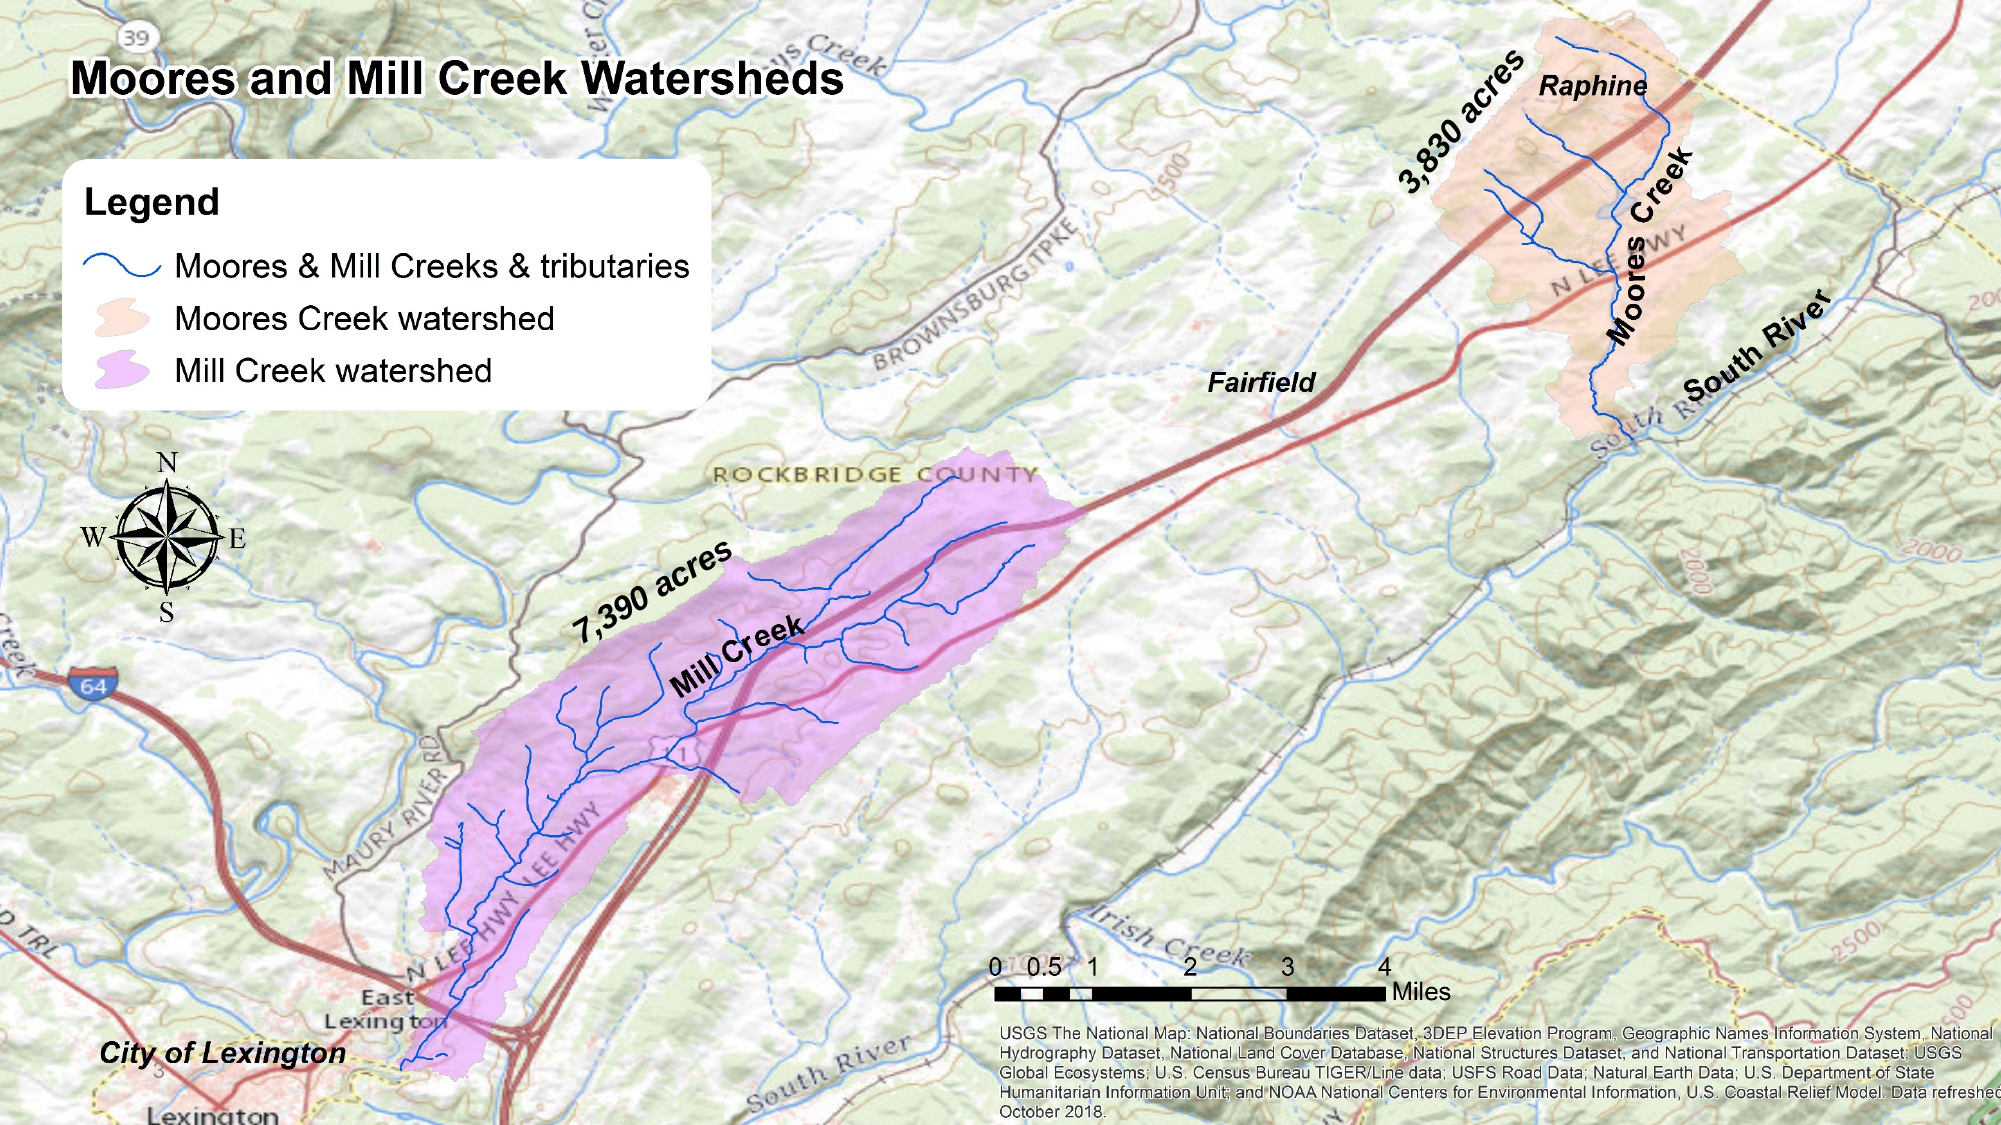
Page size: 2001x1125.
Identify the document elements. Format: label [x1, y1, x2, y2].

list [0, 0, 2000, 1125]
